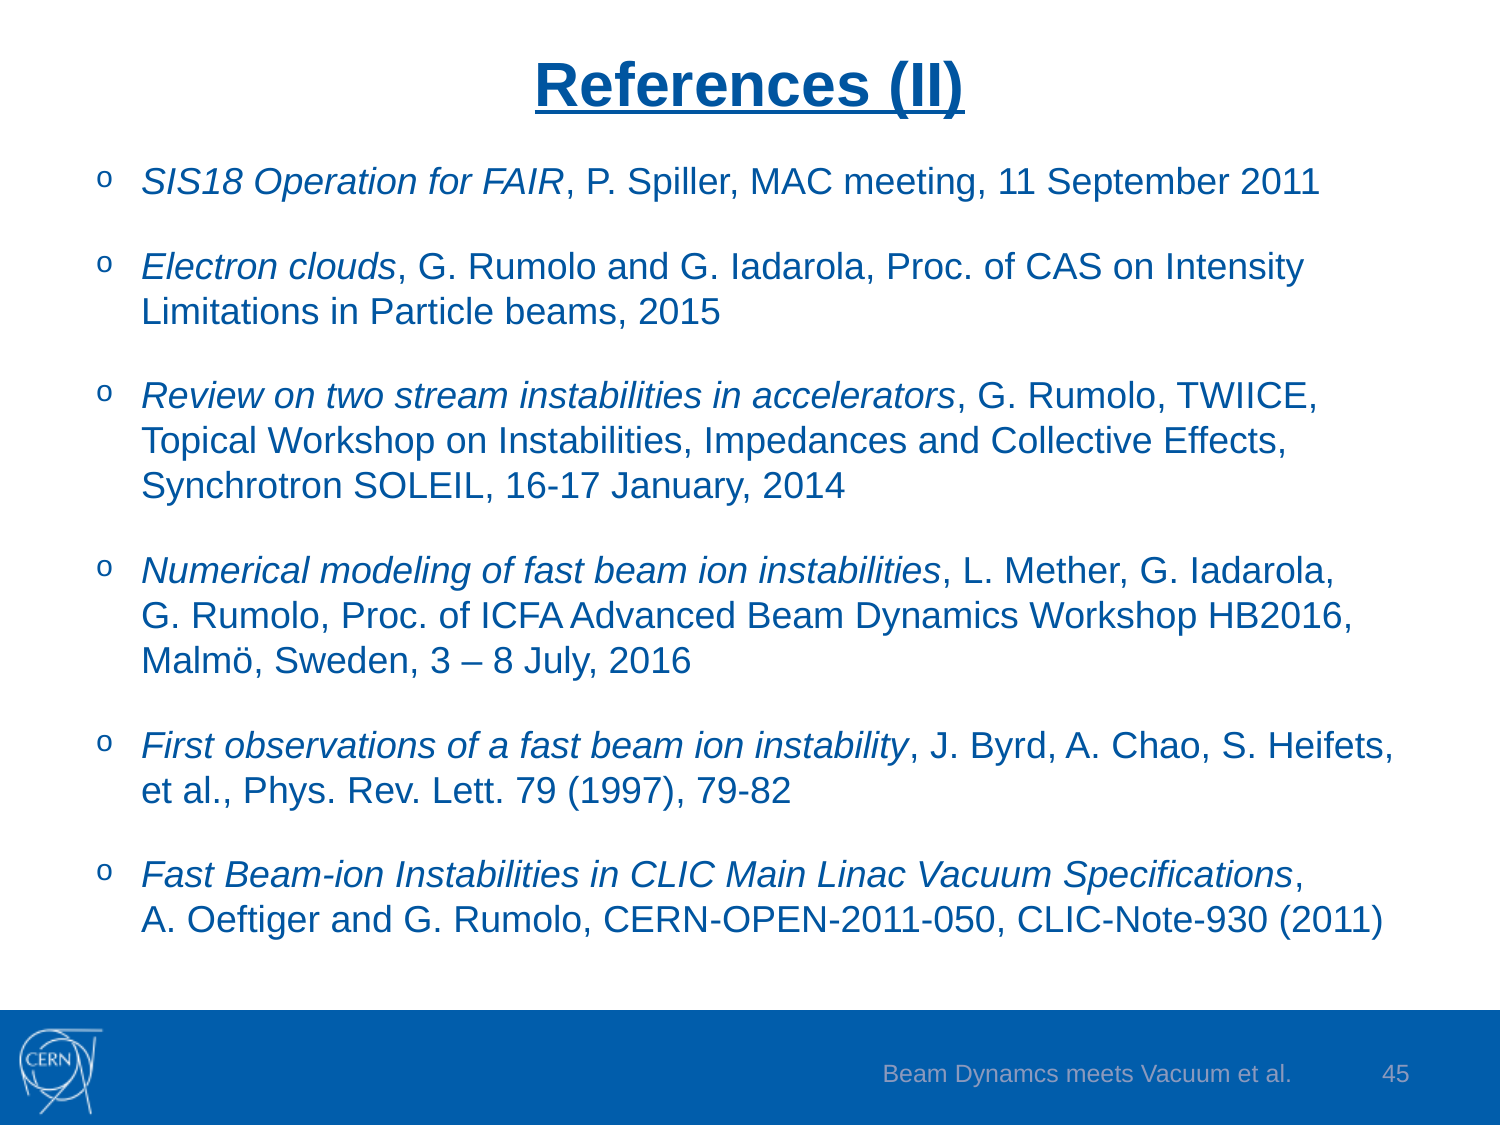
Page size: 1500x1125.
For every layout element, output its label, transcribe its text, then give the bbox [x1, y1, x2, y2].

title References (II) [75, 38, 1425, 125]
slide_number 45 [1342, 1042, 1425, 1103]
list SIS18 Operation for FAIR, P. Spiller, MAC meeting, 11 September 2011 Electron clouds, G. Rumolo and G. Iadarola, Proc. of CAS on Intensity Limitations in Particle beams, 2015 Review on two stream instabilities in accelerators, G. Rumolo, TWIICE, Topical Workshop on Instabilities, Impedances and Collective Effects, Synchrotron SOLEIL, 16-17 January, 2014 Numerical modeling of fast beam ion instabilities, L. Mether, G. Iadarola, G. Rumolo, Proc. of ICFA Advanced Beam Dynamics Workshop HB2016, Malmö, Sweden, 3 – 8 July, 2016 First observations of a fast beam ion instability, J. Byrd, A. Chao, S. Heifets, et al., Phys. Rev. Lett. 79 (1997), 79-82 Fast Beam-ion Instabilities in CLIC Main Linac Vacuum Specifications, A. Oeftiger and G. Rumolo, CERN-OPEN-2011-050, CLIC-Note-930 (2011) [75, 149, 1425, 1010]
footer Beam Dynamcs meets Vacuum et al. [850, 1042, 1326, 1103]
